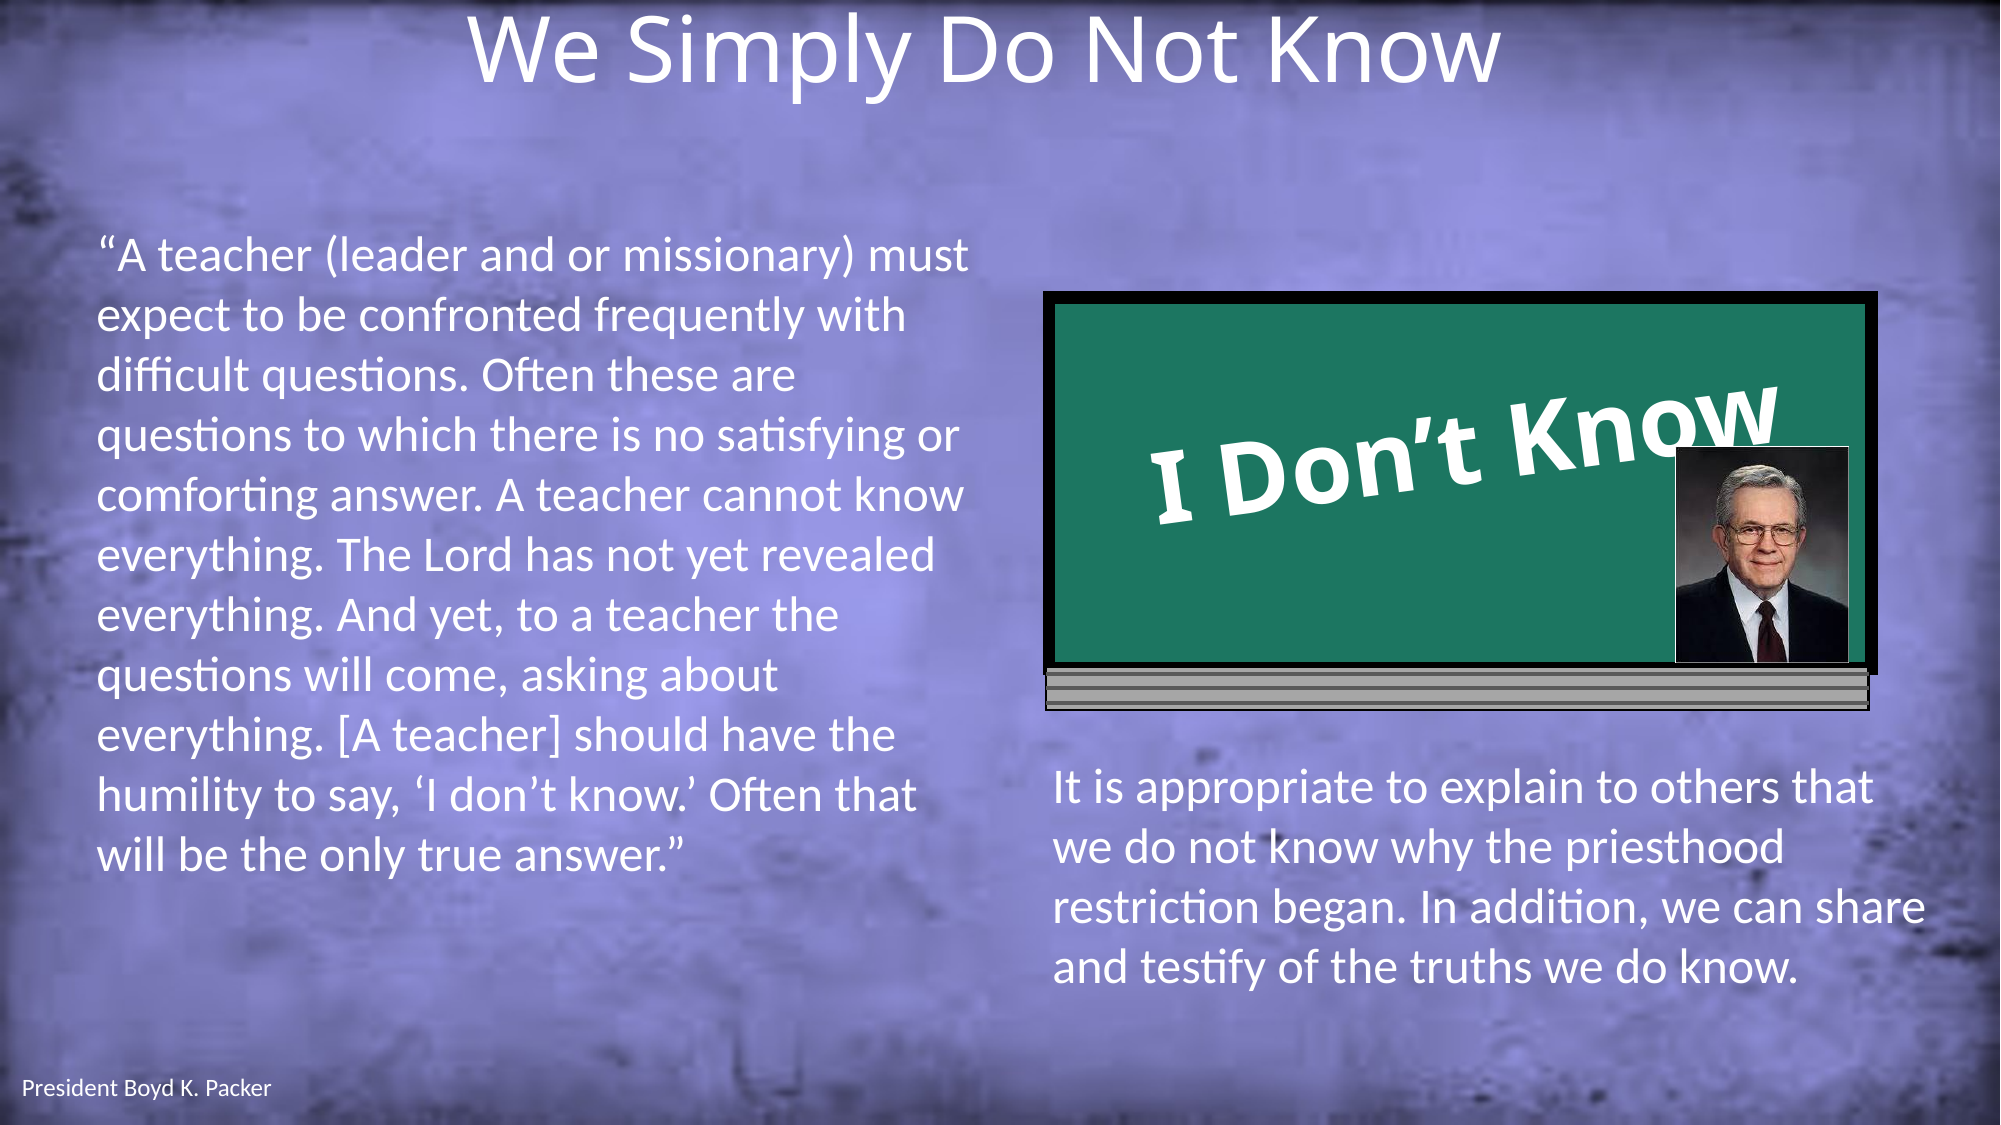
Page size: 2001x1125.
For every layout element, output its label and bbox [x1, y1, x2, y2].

picture [0, 0, 2000, 1125]
text_box [1046, 297, 1931, 711]
